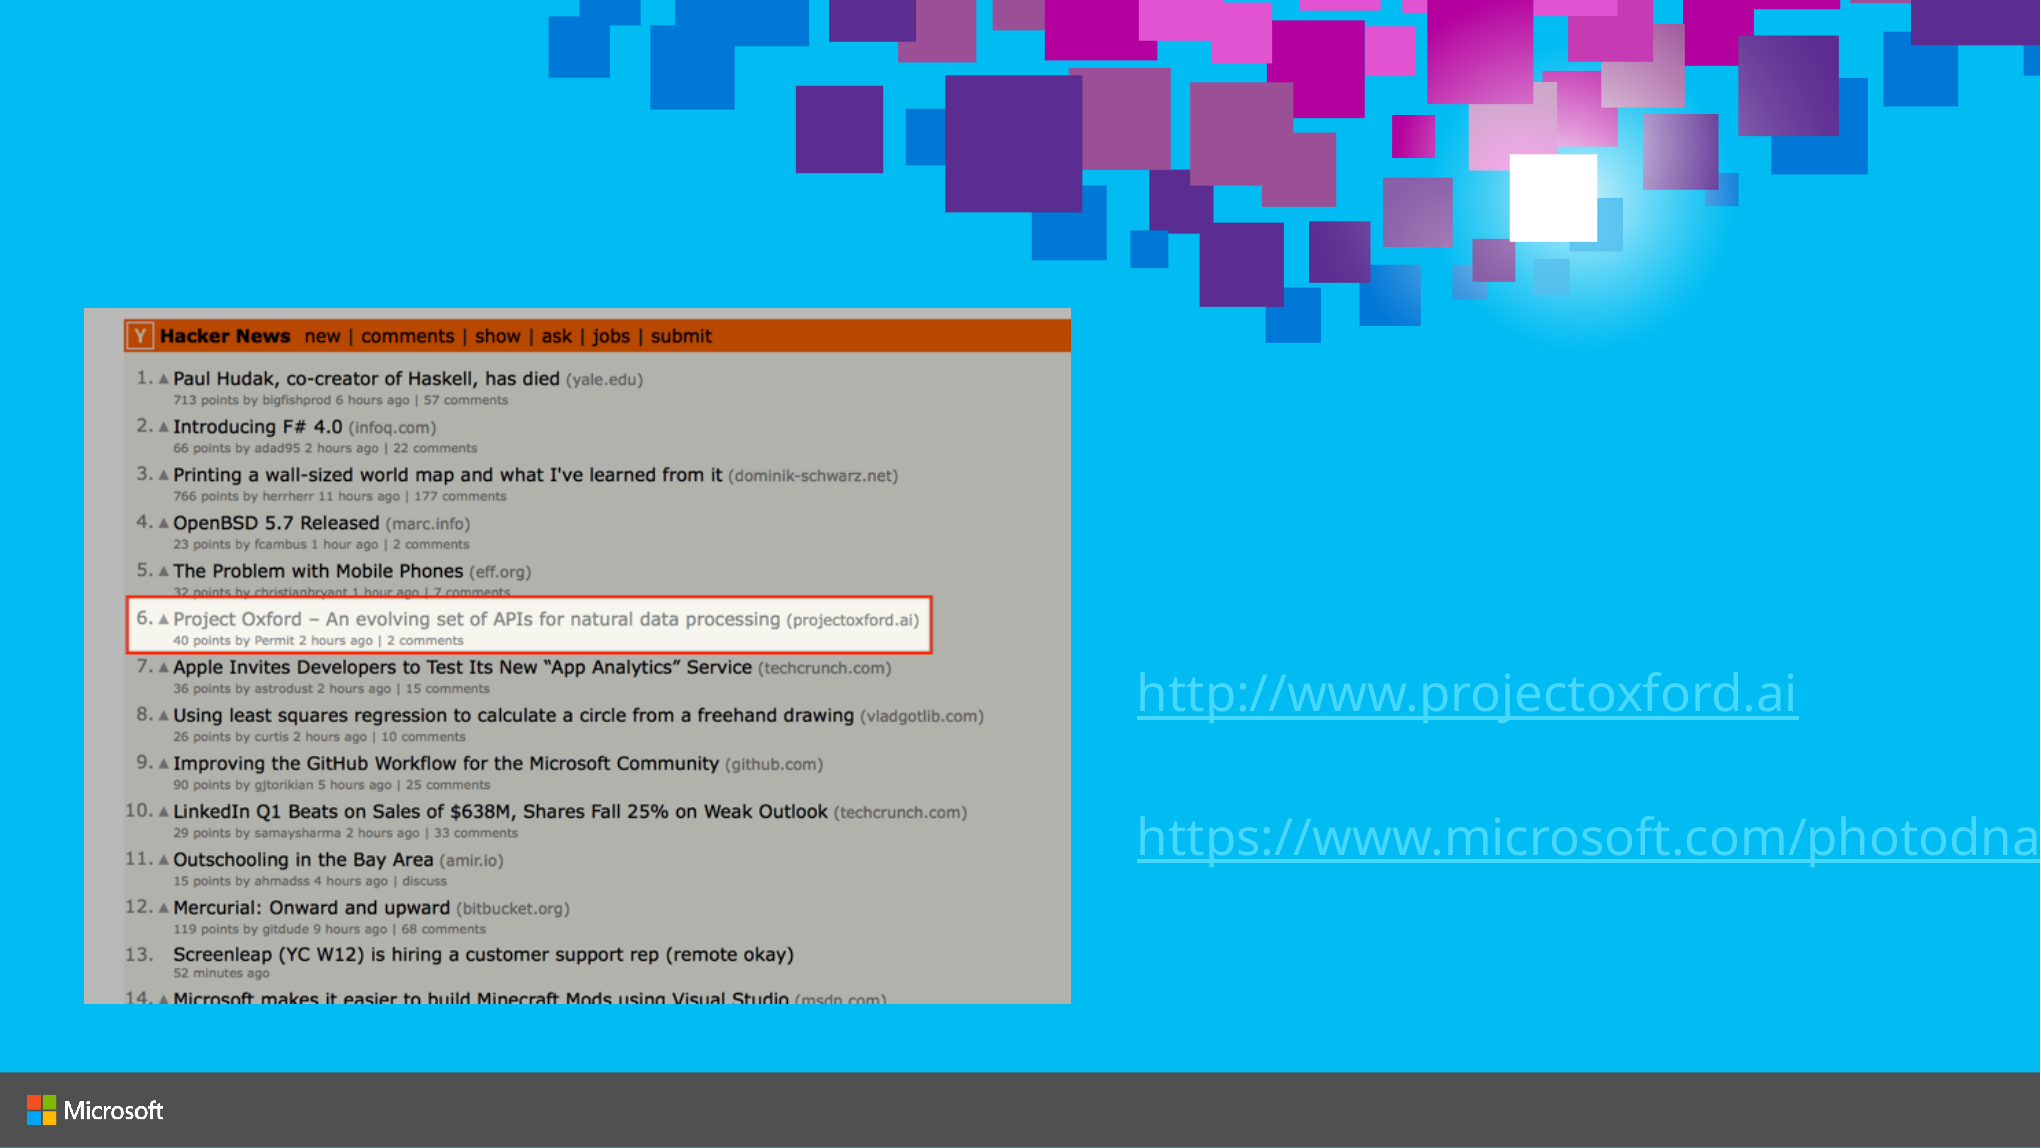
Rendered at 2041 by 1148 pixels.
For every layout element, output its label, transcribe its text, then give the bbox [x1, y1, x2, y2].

picture [651, 0, 808, 108]
picture [1393, 116, 1435, 157]
picture [907, 0, 1415, 342]
picture [797, 86, 883, 172]
picture [550, 0, 640, 77]
picture [1384, 0, 1867, 331]
text_box http://www.projectoxford.ai https://www.microsoft.com/photodna [1105, 637, 2041, 960]
picture [1851, 0, 2040, 105]
picture [85, 309, 1070, 1003]
picture [27, 1095, 163, 1125]
picture [1300, 0, 1380, 10]
picture [830, 0, 976, 62]
picture [1310, 222, 1420, 325]
